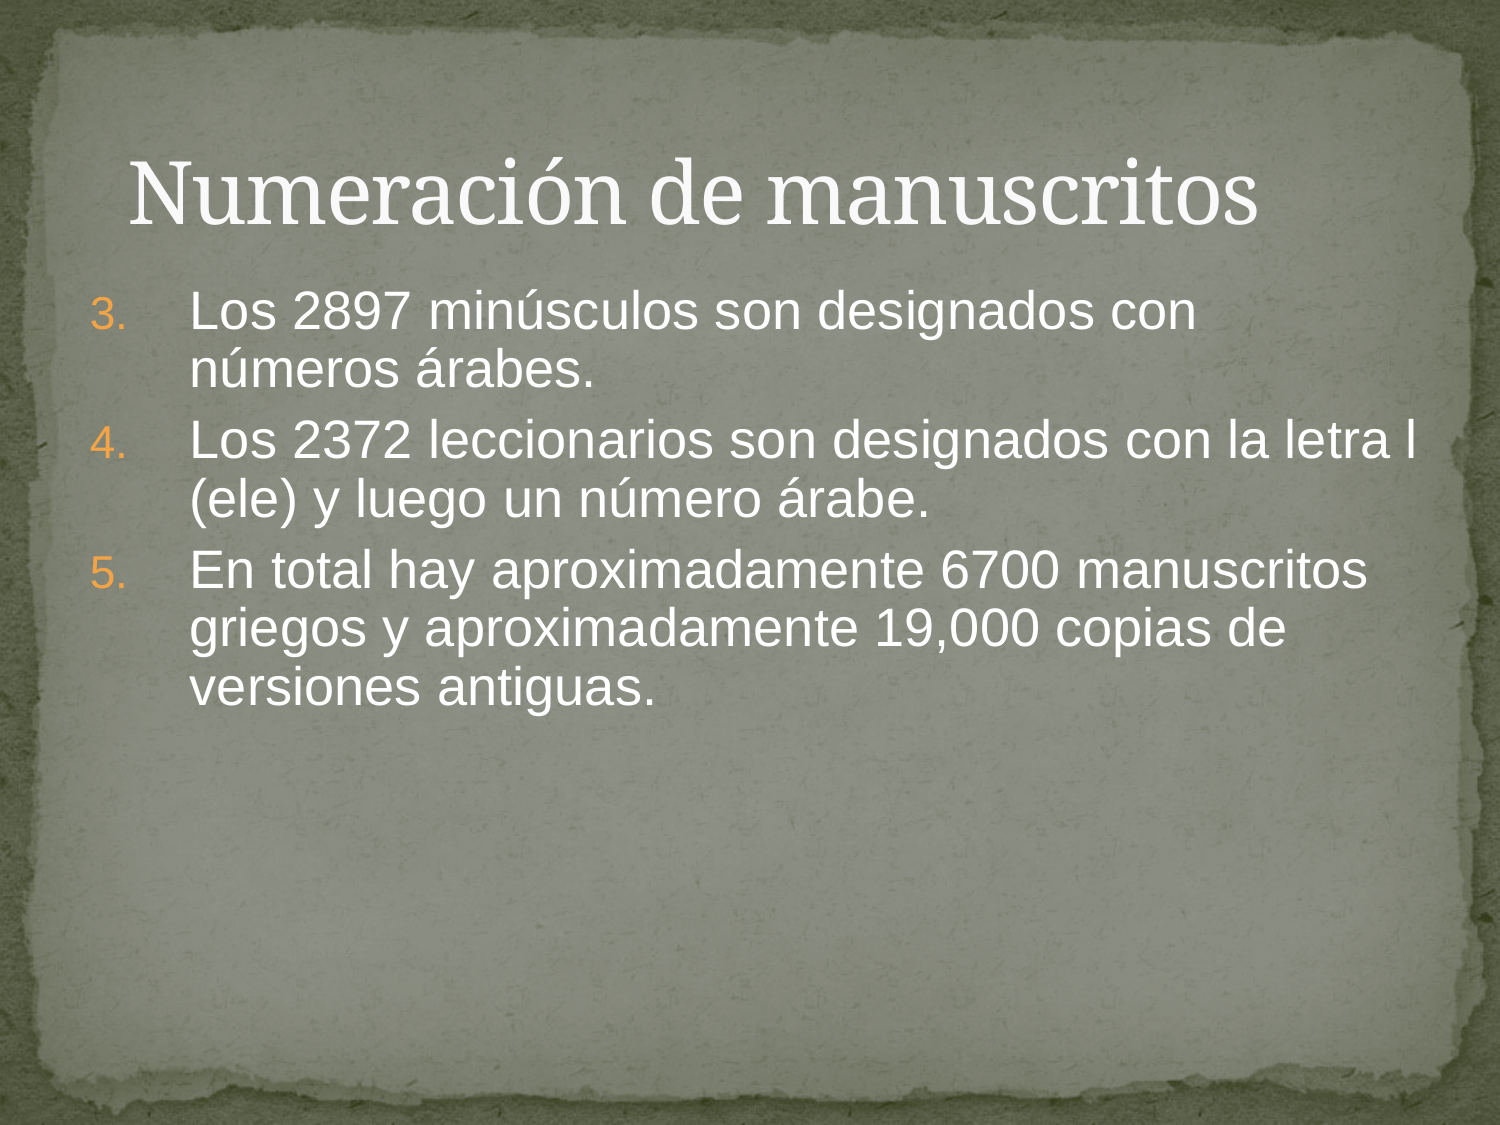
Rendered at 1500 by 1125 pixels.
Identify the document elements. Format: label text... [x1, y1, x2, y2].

list Los 2897 minúsculos son designados con números árabes. Los 2372 leccionarios son designados con la letra l (ele) y luego un número árabe. En total hay aproximadamente 6700 manuscritos griegos y aproximadamente 19,000 copias de versiones antiguas. [75, 275, 1438, 1088]
title Numeración de manuscritos [112, 62, 1388, 250]
